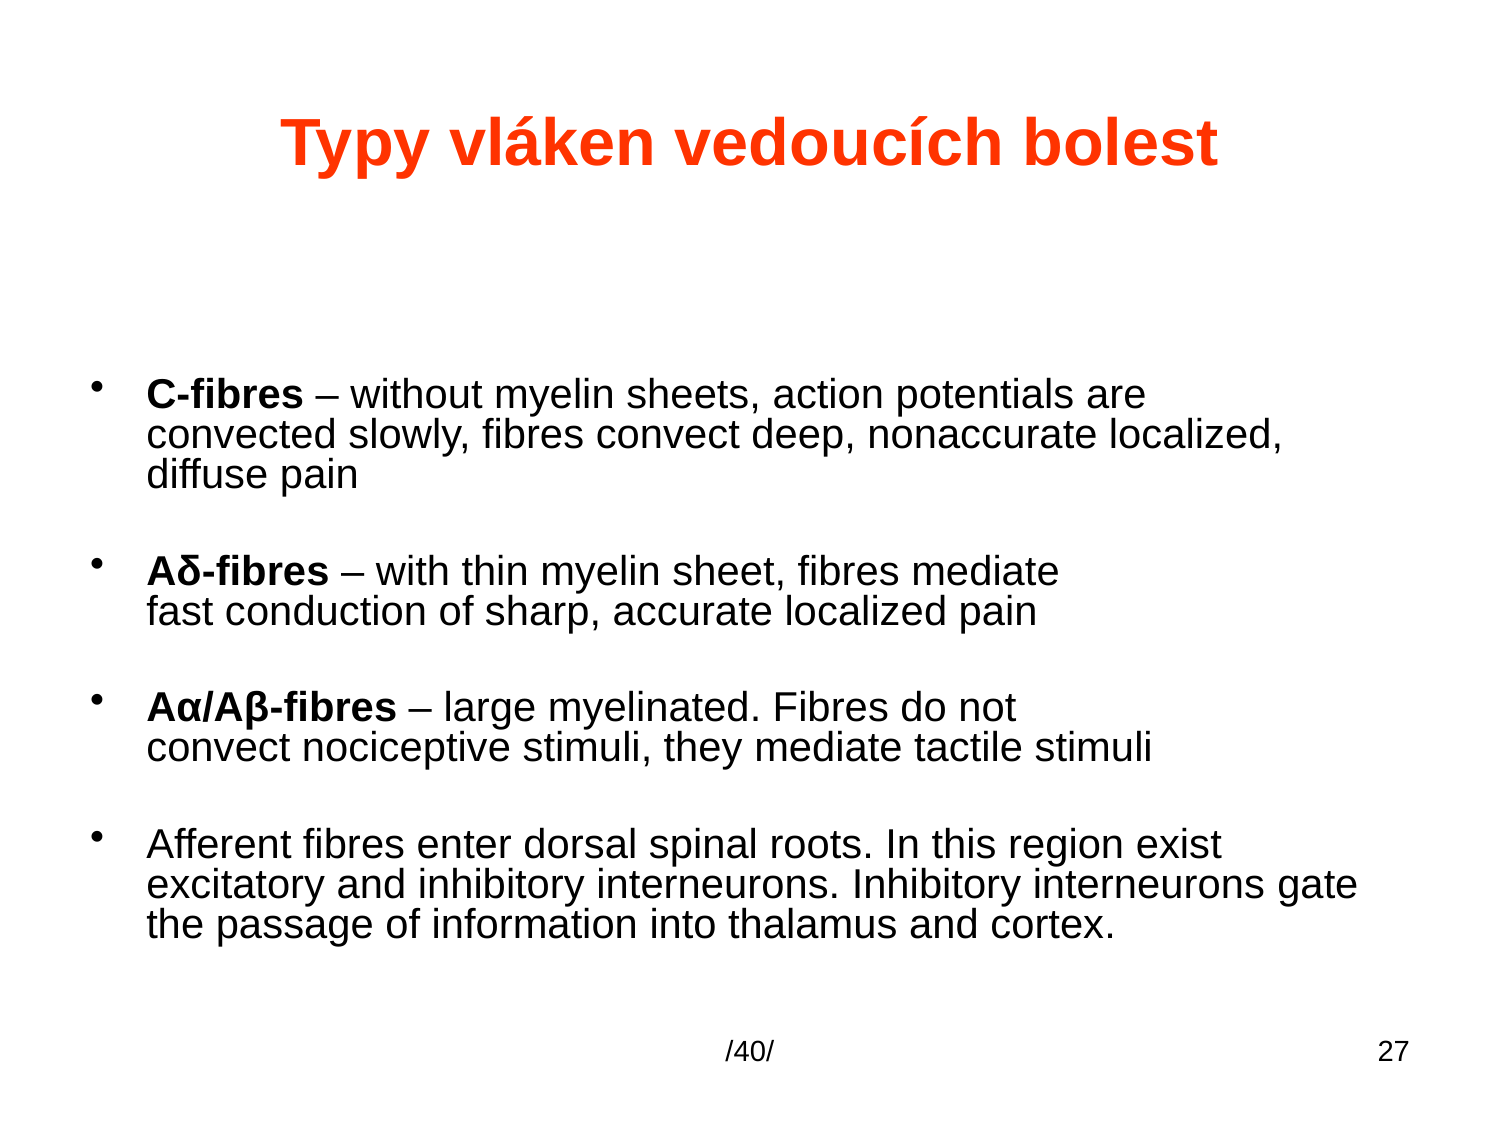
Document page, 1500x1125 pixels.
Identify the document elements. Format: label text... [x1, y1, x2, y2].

slide_number 27 [1074, 1024, 1425, 1103]
footer /40/ [512, 1024, 988, 1103]
title Typy vláken vedoucích bolest [75, 45, 1425, 233]
list C-fibres – without myelin sheets, action potentials are convected slowly, fibres convect deep, nonaccurate localized, diffuse pain Aδ-fibres – with thin myelin sheet, fibres mediate fast conduction of sharp, accurate localized pain Aα/Aβ-fibres – large myelinated. Fibres do not convect nociceptive stimuli, they mediate tactile stimuli Afferent fibres enter dorsal spinal roots. In this region exist excitatory and inhibitory interneurons. Inhibitory interneurons gate the passage of information into thalamus and cortex. [75, 262, 1425, 1005]
